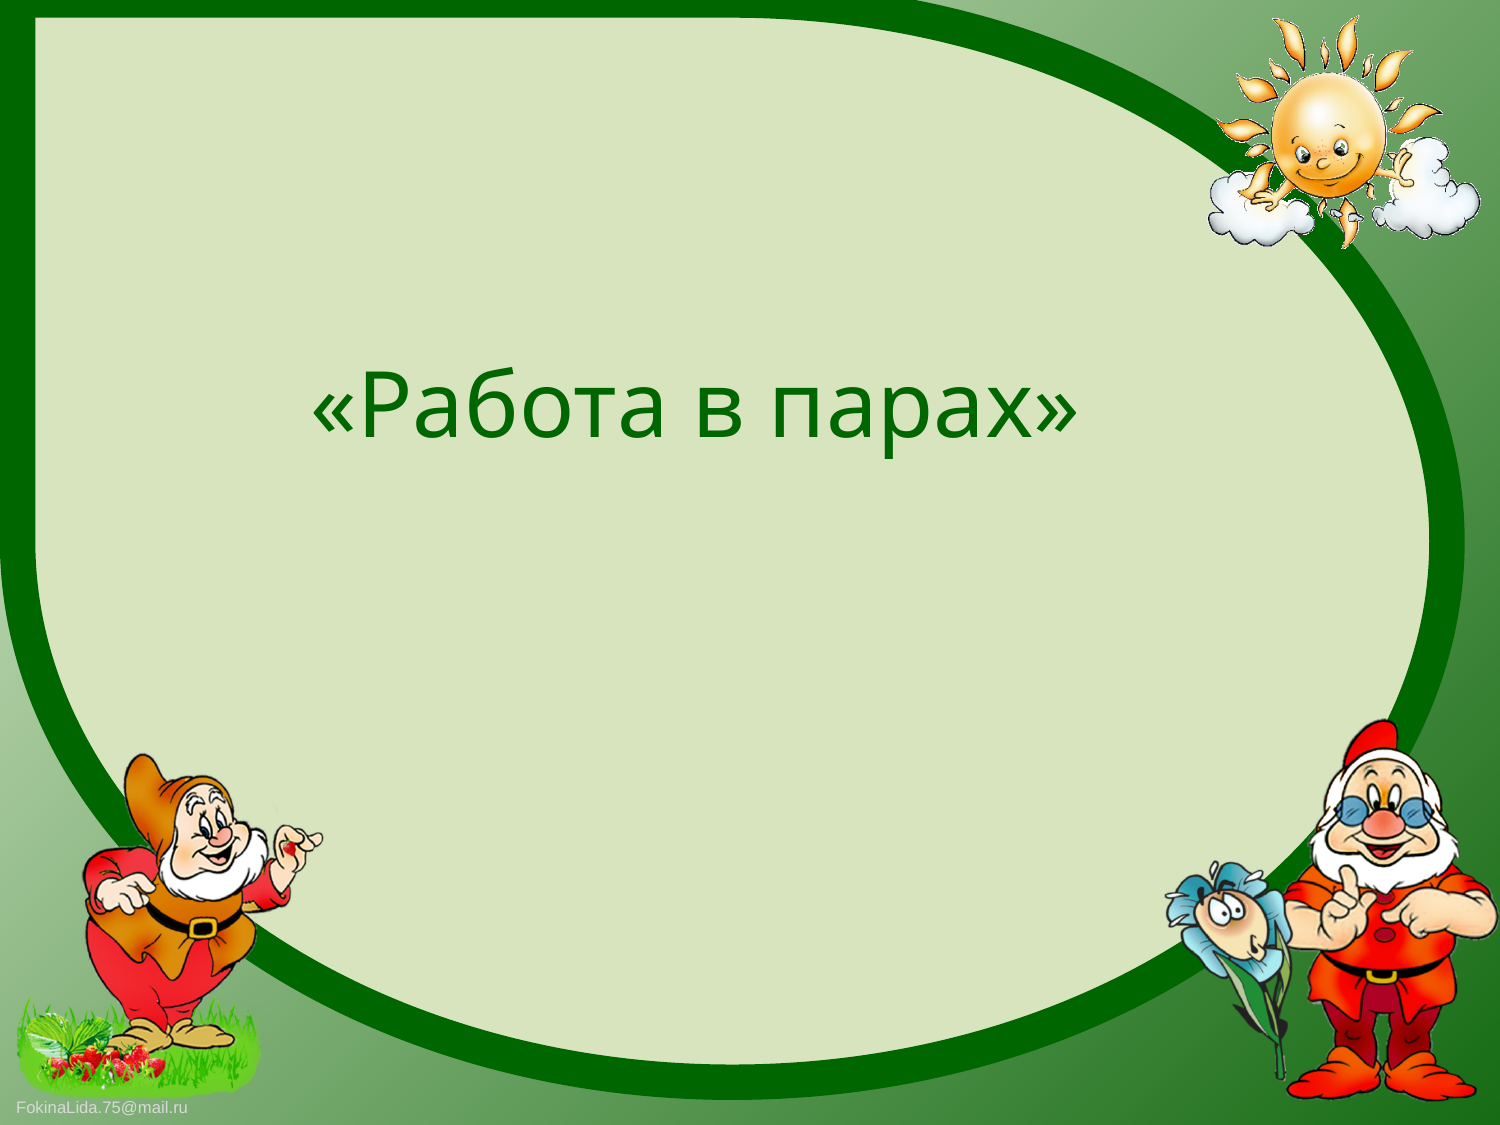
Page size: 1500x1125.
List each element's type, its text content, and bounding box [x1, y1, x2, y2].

picture [1163, 716, 1500, 1104]
title «Работа в парах» [74, 44, 1294, 847]
picture [1198, 0, 1500, 257]
picture [17, 751, 324, 1101]
